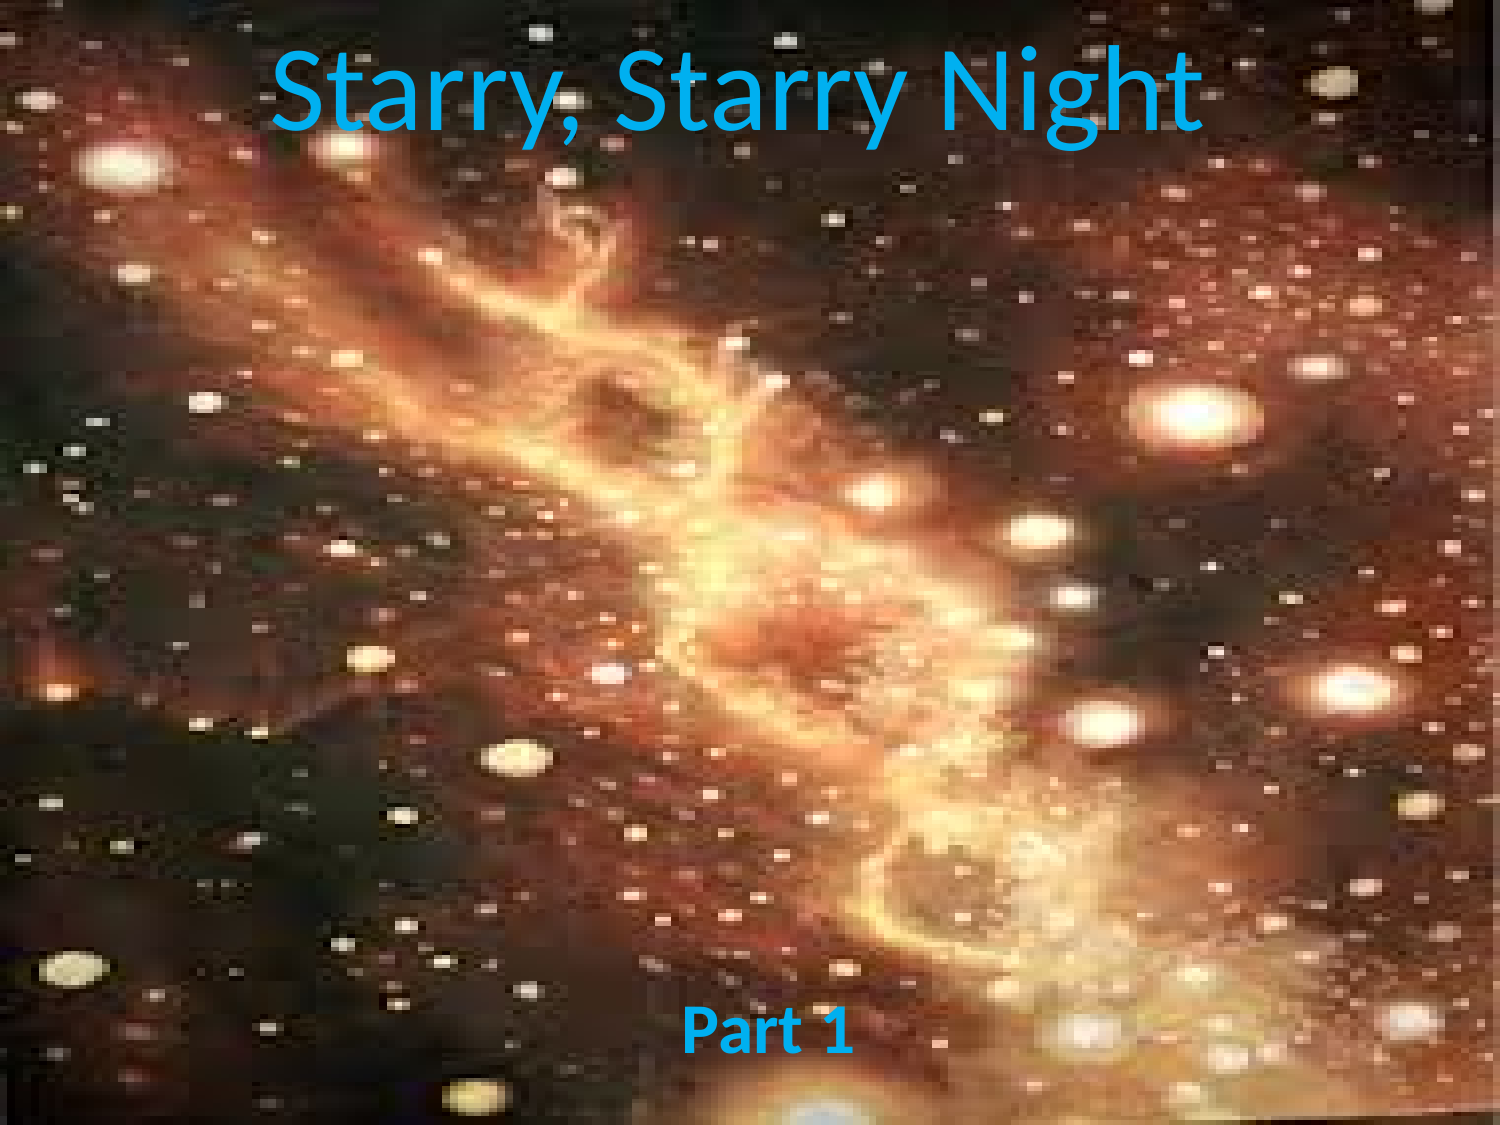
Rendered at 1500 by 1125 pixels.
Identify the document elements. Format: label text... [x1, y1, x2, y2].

subtitle Part 1 [112, 975, 1425, 1125]
picture [0, 0, 1500, 1125]
title Starry, Starry Night [112, 0, 1363, 163]
